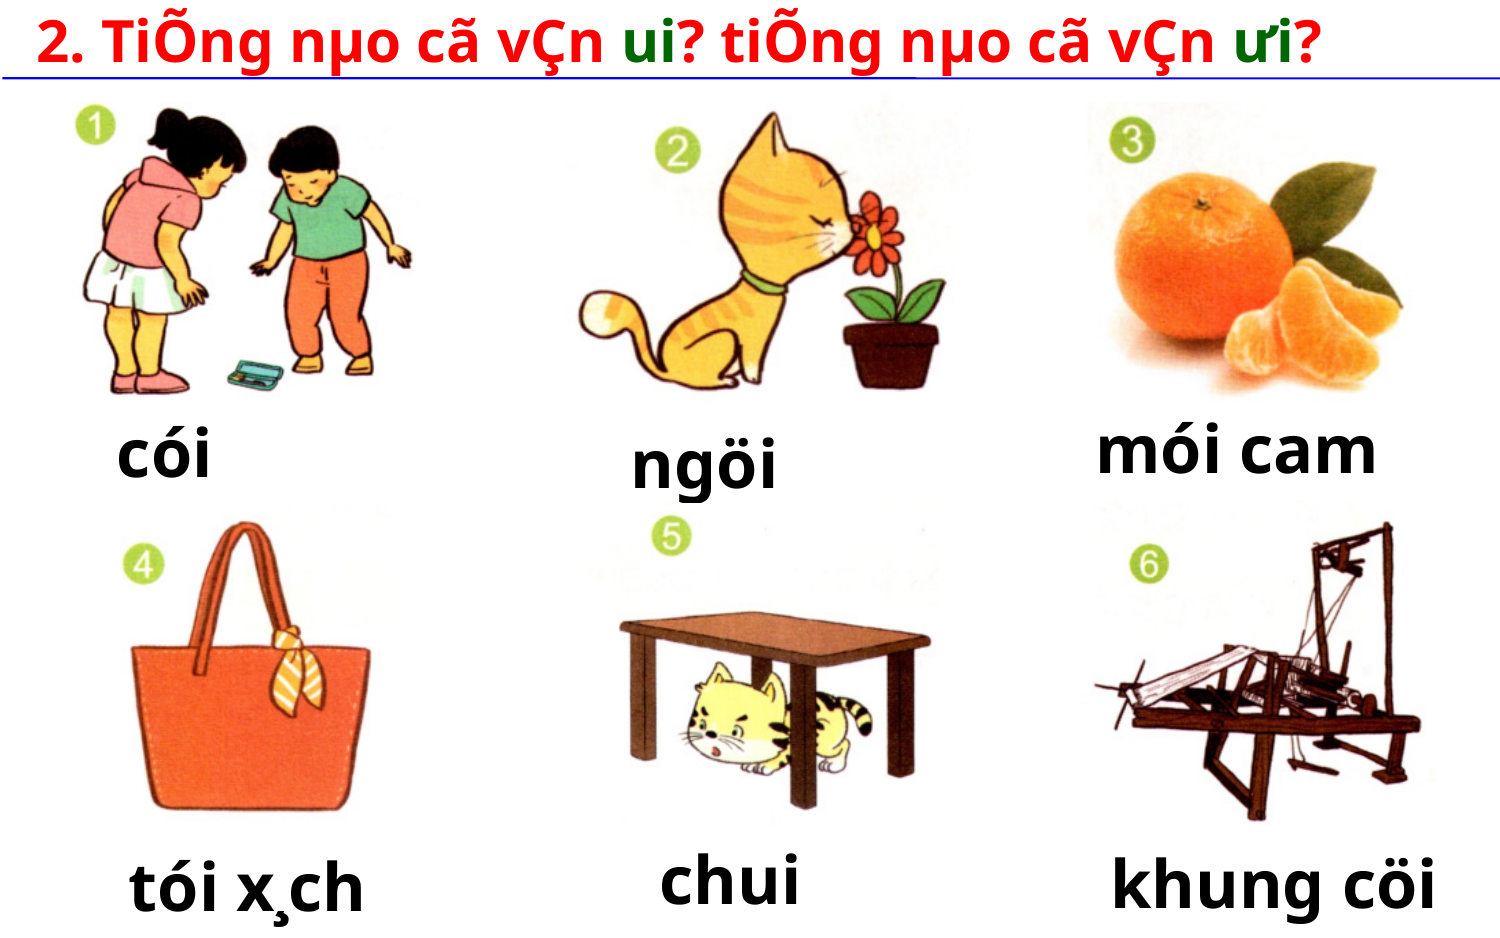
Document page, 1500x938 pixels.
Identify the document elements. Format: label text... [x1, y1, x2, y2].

picture [584, 502, 939, 827]
picture [553, 90, 970, 415]
text_box 2. TiÕng nµo cã vÇn ui? tiÕng nµo cã vÇn ưi? [21, 0, 1500, 78]
text_box tói x¸ch [114, 839, 382, 933]
text_box ngöi [616, 424, 794, 501]
text_box chui [645, 835, 817, 926]
picture [1080, 500, 1437, 835]
picture [1087, 102, 1421, 403]
picture [97, 502, 393, 832]
text_box mói cam [1080, 399, 1395, 495]
picture [50, 90, 429, 410]
text_box khung cöi [1095, 834, 1453, 930]
text_box cói [102, 418, 228, 499]
